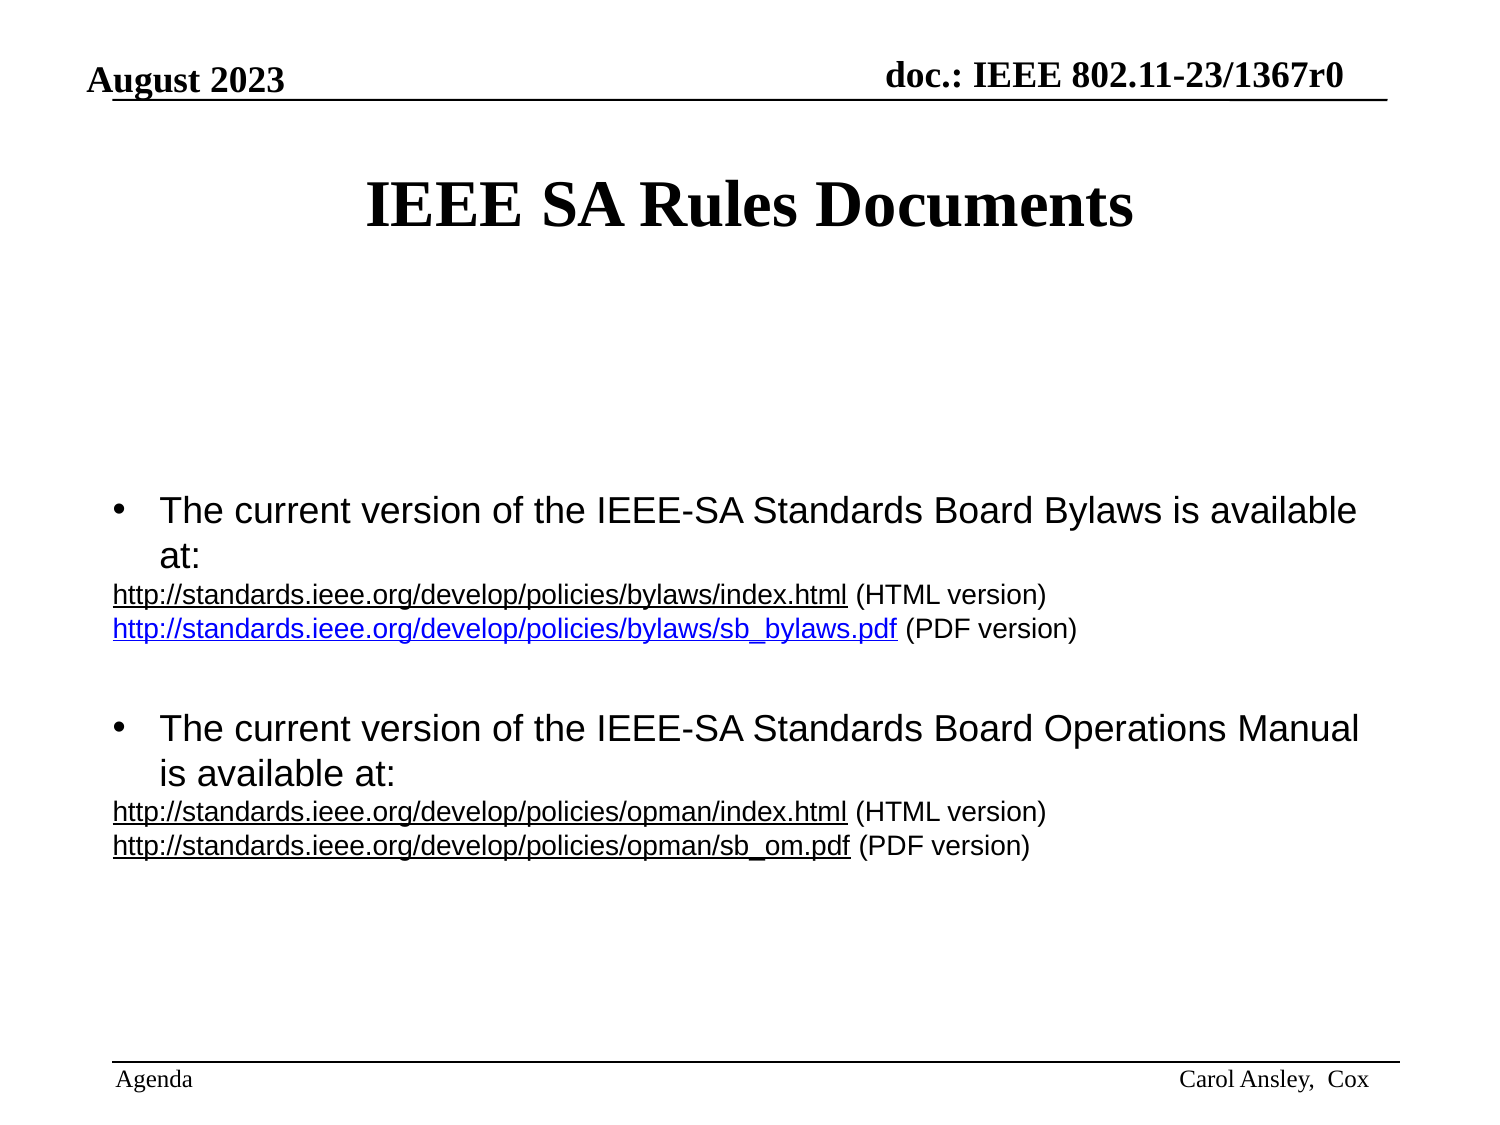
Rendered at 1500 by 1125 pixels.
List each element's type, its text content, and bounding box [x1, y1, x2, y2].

list The current version of the IEEE-SA Standards Board Bylaws is available at: http://standards.ieee.org/develop/policies/bylaws/index.html (HTML version) http://standards.ieee.org/develop/policies/bylaws/sb_bylaws.pdf (PDF version) The current version of the IEEE-SA Standards Board Operations Manual is available at: http://standards.ieee.org/develop/policies/opman/index.html (HTML version) http://standards.ieee.org/develop/policies/opman/sb_om.pdf (PDF version) [111, 324, 1388, 1001]
title IEEE SA Rules Documents [111, 111, 1388, 288]
